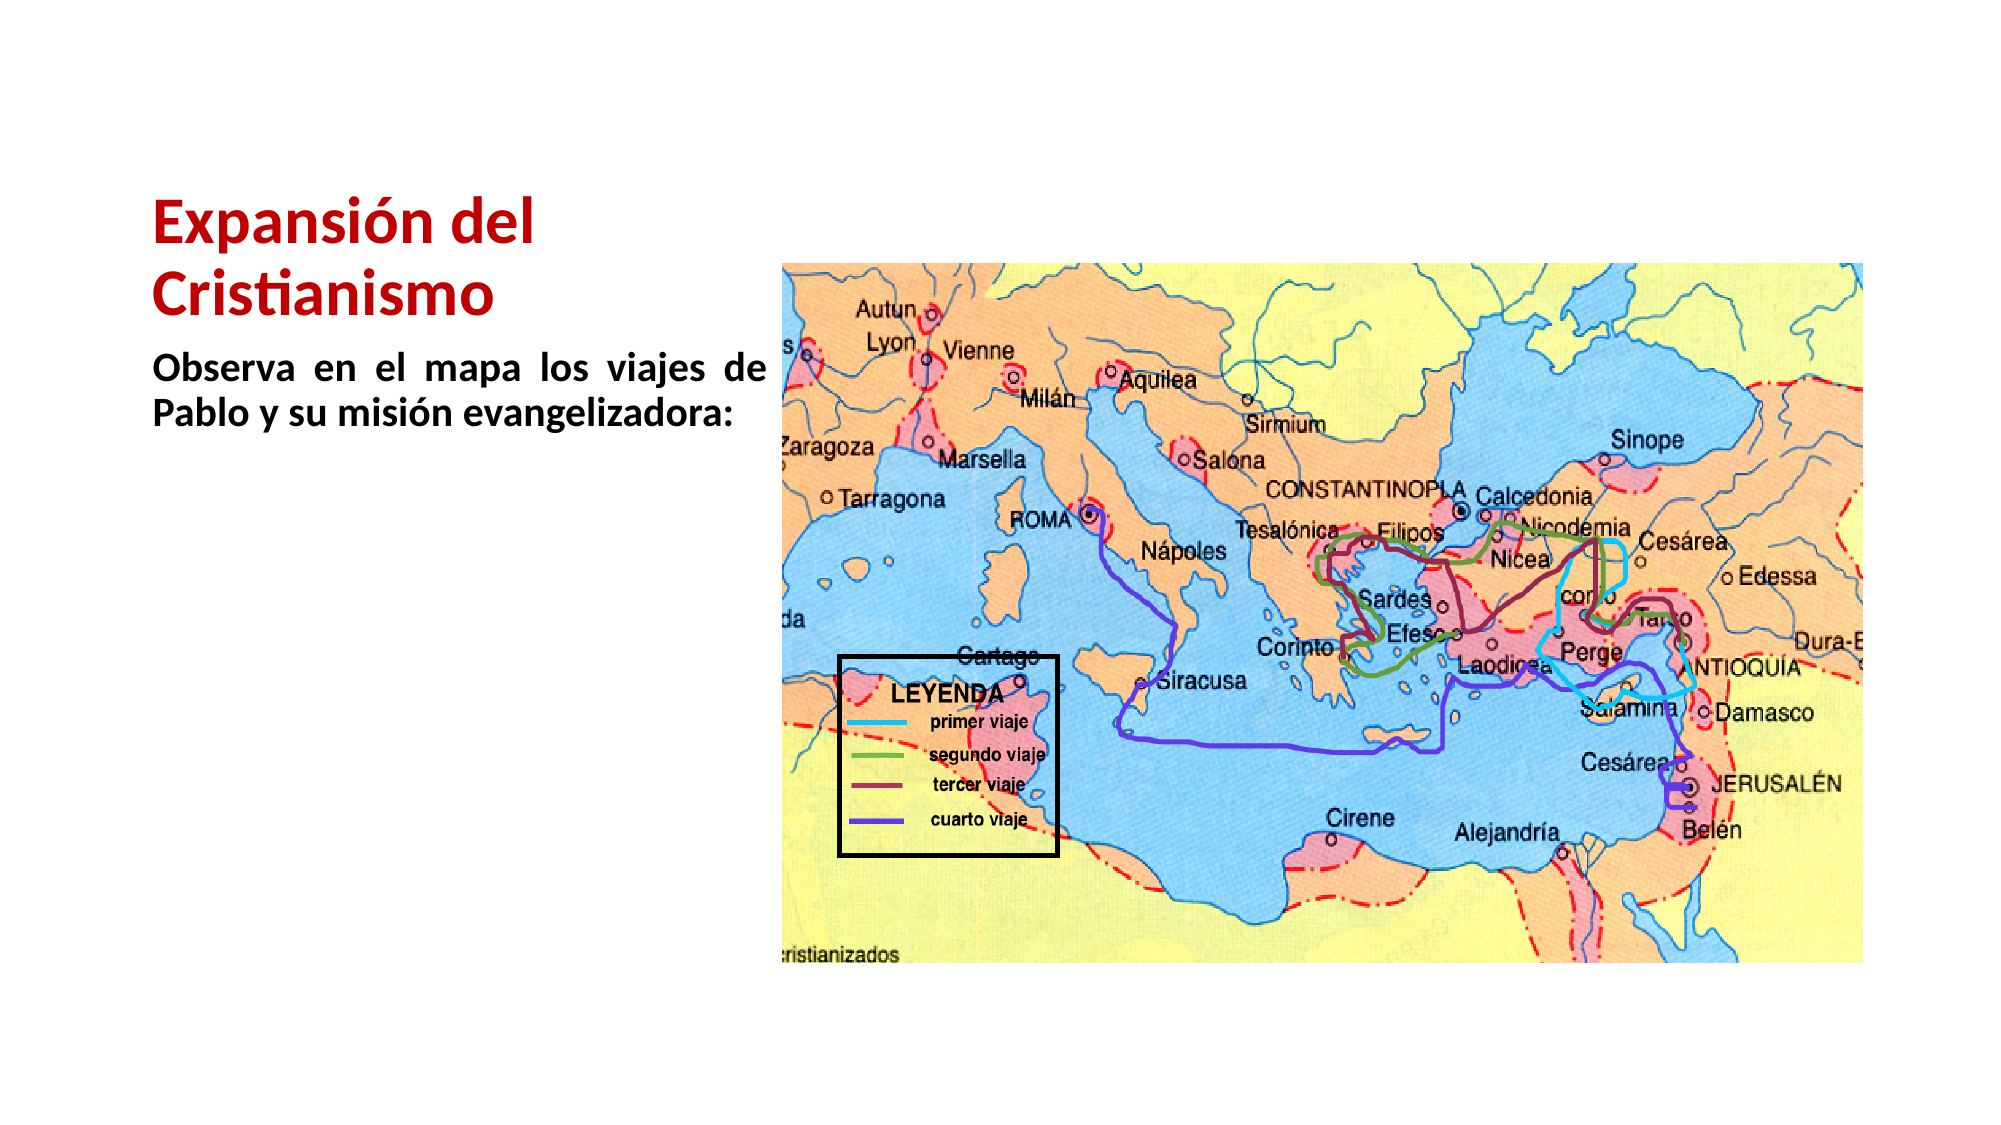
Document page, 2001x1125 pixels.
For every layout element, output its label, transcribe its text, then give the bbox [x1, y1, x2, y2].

title Expansión del Cristianismo [137, 75, 783, 337]
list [782, 263, 1863, 963]
list Observa en el mapa los viajes de Pablo y su misión evangelizadora: [137, 337, 782, 963]
